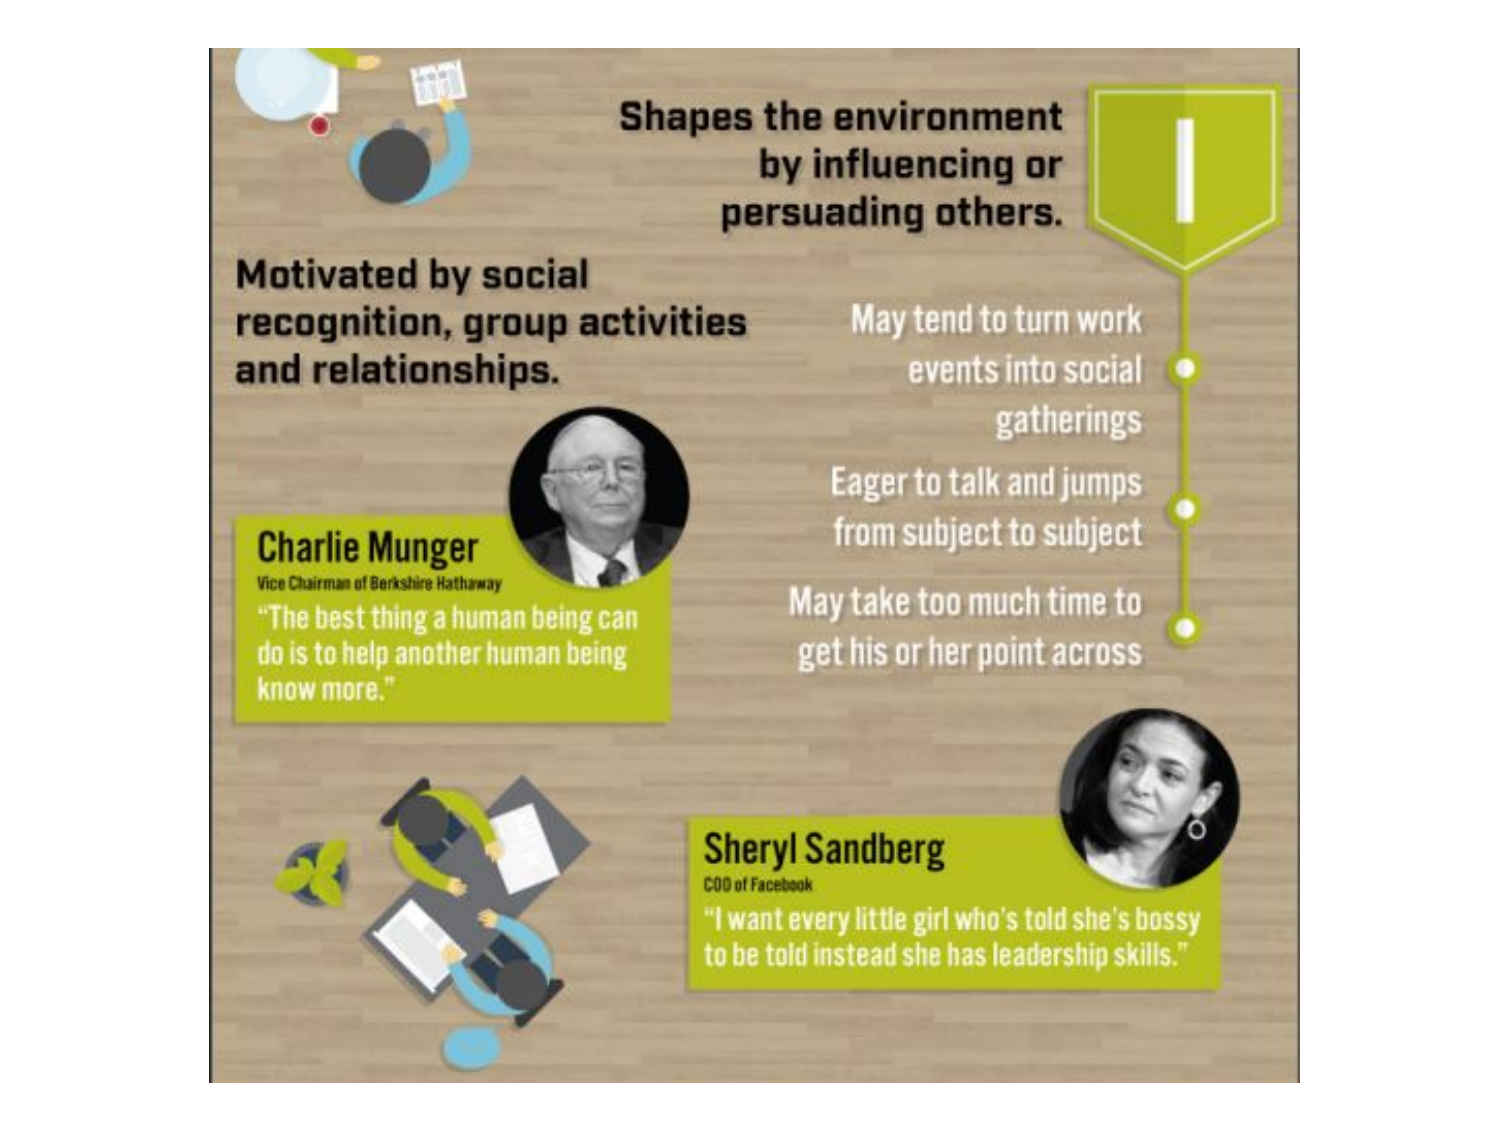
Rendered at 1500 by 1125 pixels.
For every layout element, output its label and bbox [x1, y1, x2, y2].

picture [209, 48, 1301, 1084]
